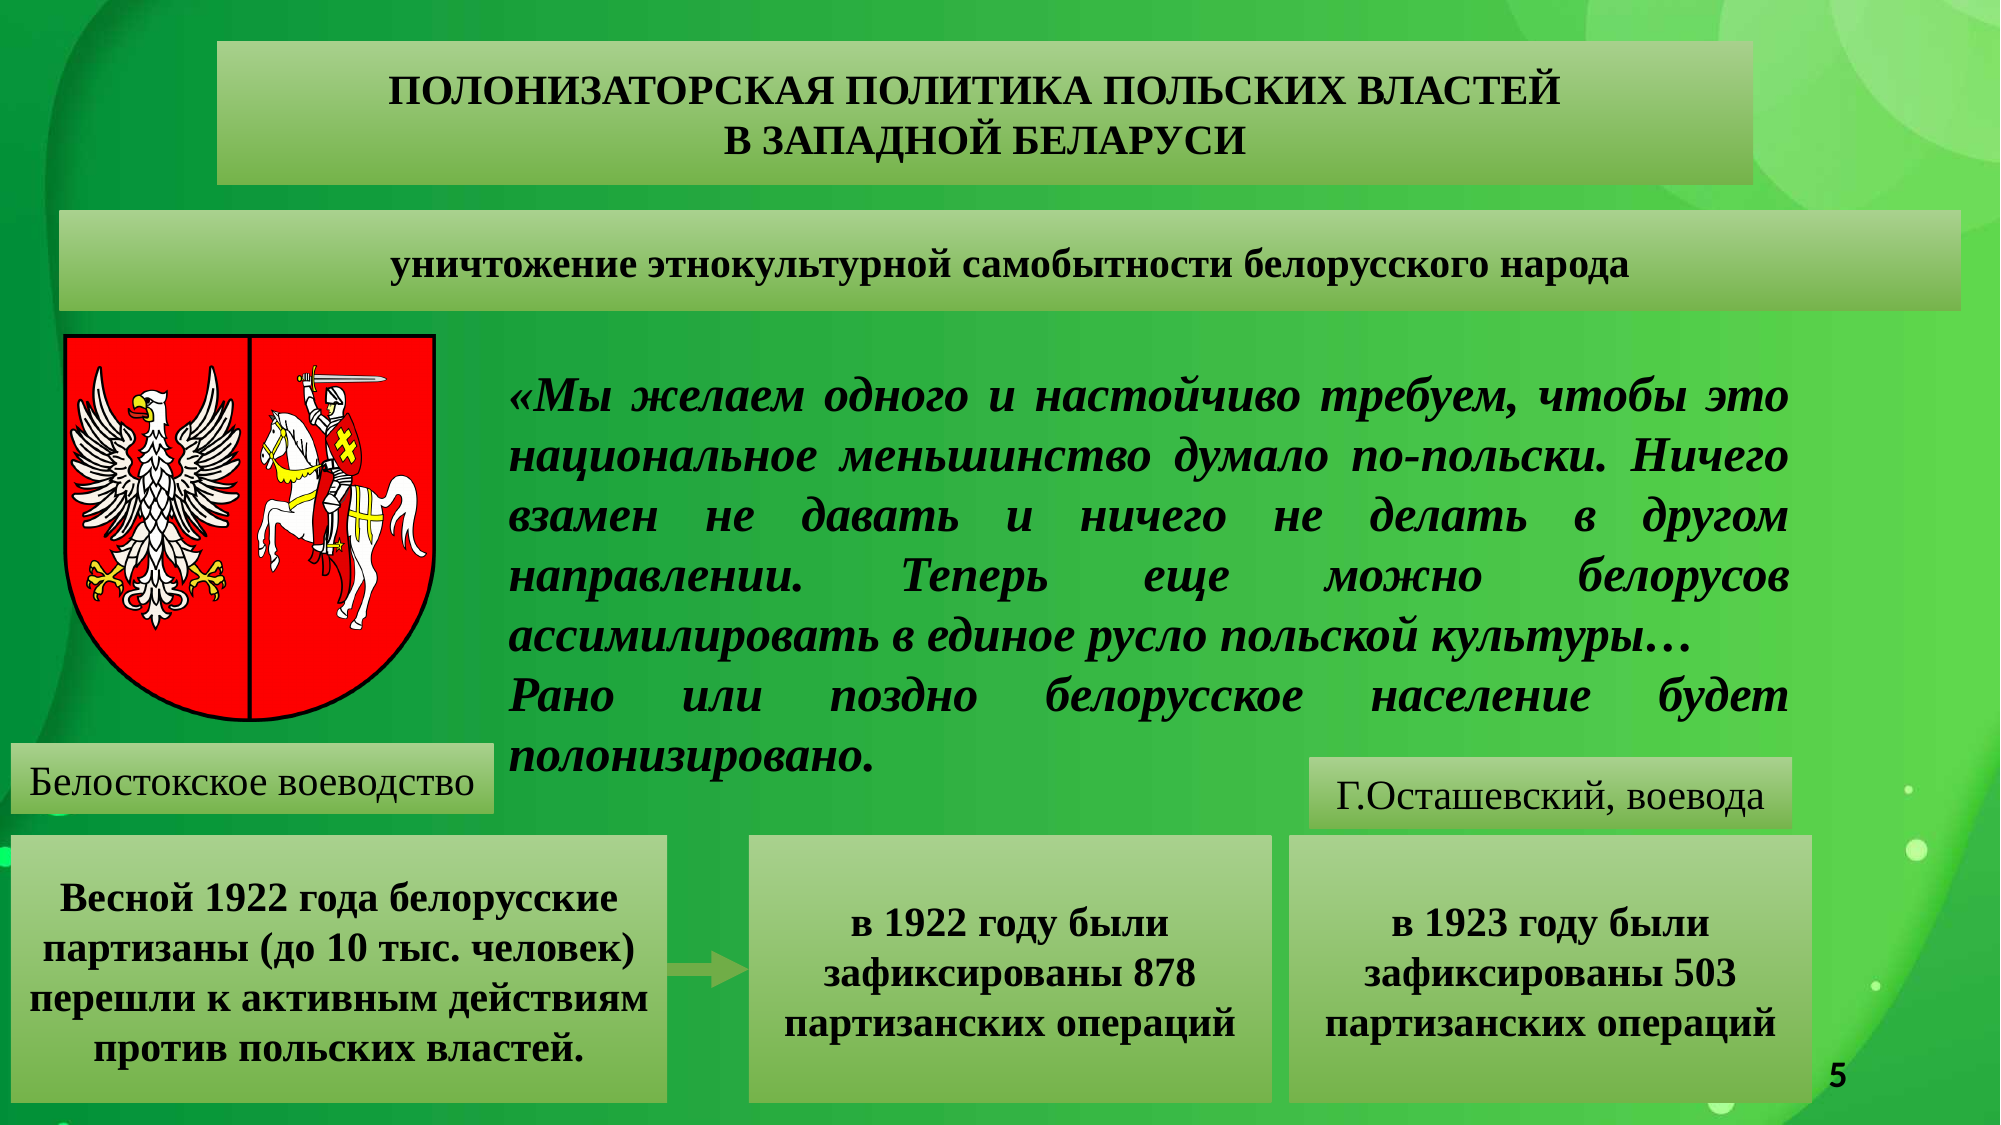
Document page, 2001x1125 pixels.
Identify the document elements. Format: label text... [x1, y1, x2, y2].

picture [0, 0, 2000, 1125]
text_box Г.Осташевский, воевода [1309, 789, 1793, 829]
slide_number 5 [1812, 1042, 1863, 1103]
text_box в 1923 году были зафиксированы 503 партизанских операций [1289, 835, 1812, 1103]
text_box в 1922 году были зафиксированы 878 партизанских операций [748, 835, 1272, 1103]
text_box Весной 1922 года белорусские партизаны (до 10 тыс. человек) перешли к активным действиям против польских властей. [10, 835, 668, 1103]
text_box ПОЛОНИЗАТОРСКАЯ ПОЛИТИКА ПОЛЬСКИХ ВЛАСТЕЙ В ЗАПАДНОЙ БЕЛАРУСИ [217, 41, 1754, 185]
text_box Белостокское воеводство [10, 743, 494, 814]
text_box уничтожение этнокультурной самобытности белорусского народа [59, 210, 1961, 311]
text_box «Мы желаем одного и настойчиво требуем, чтобы это национальное меньшинство думало по-польски. Ничего взамен не давать и ничего не делать в другом направлении. Теперь еще можно белорусов ассимилировать в единое русло польской культуры… Рано или поздно белорусское население будет полонизировано. [493, 353, 1805, 789]
